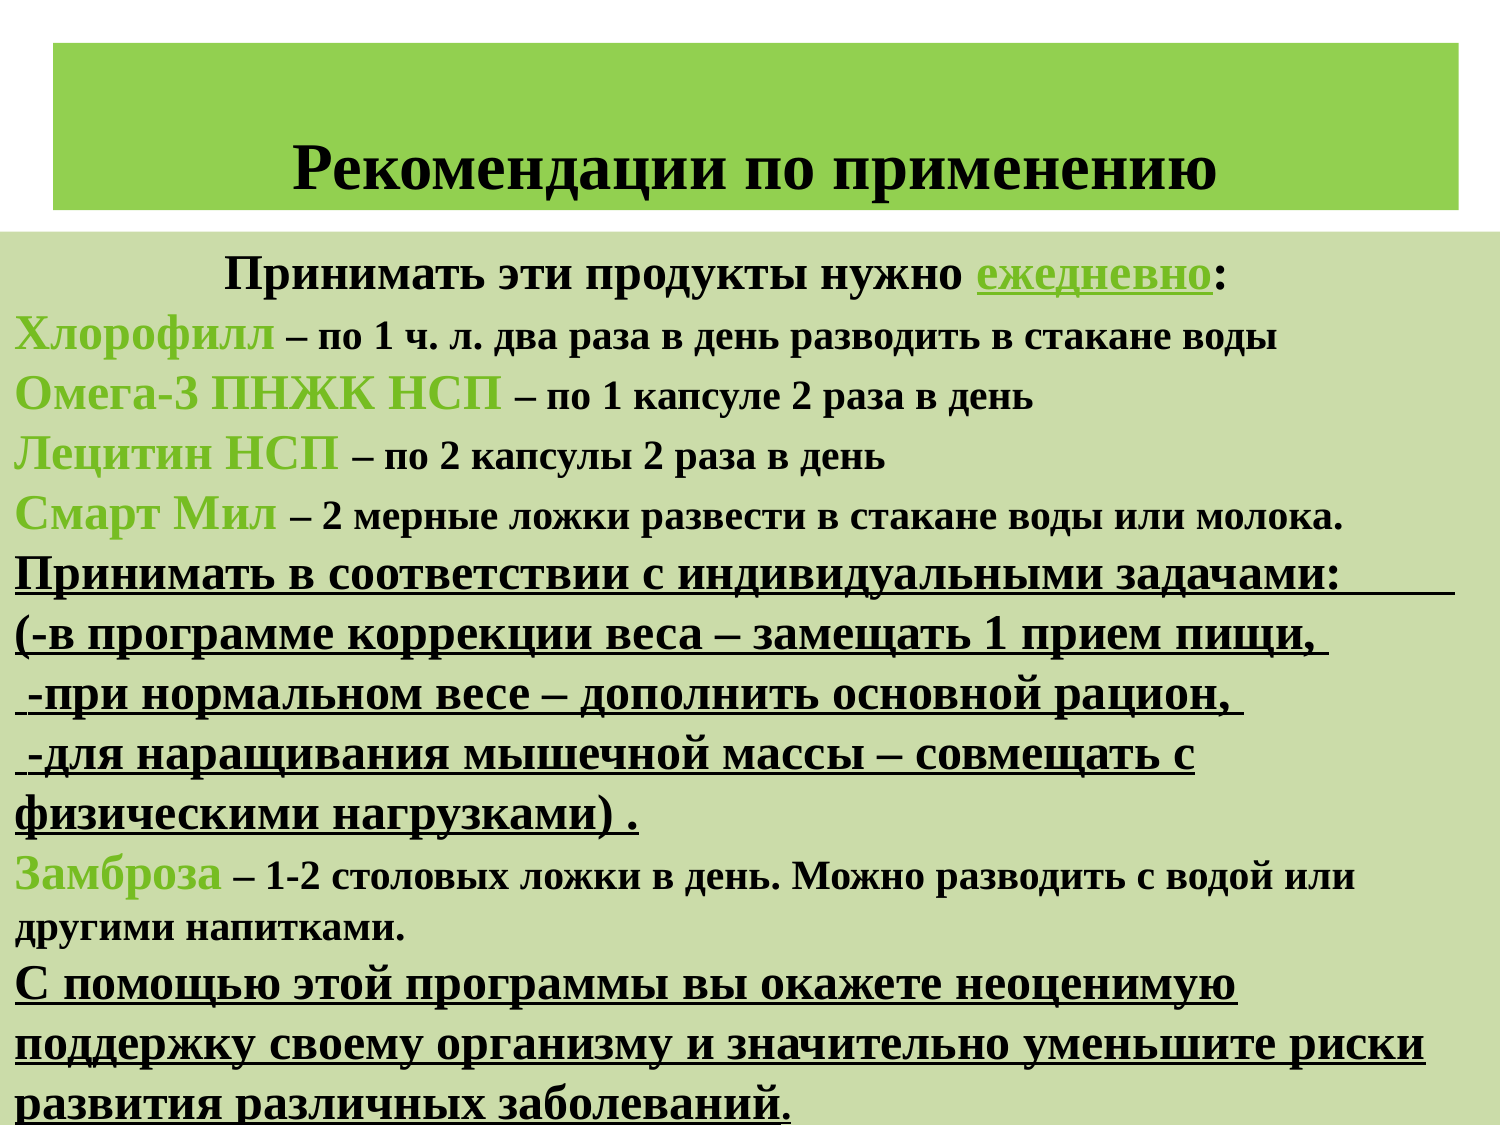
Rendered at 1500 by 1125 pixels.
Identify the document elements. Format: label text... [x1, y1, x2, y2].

text_box Рекомендации по применению [53, 42, 1459, 211]
text_box Принимать эти продукты нужно ежедневно: Хлорофилл – по 1 ч. л. два раза в день разводить в стакане воды Омега-3 ПНЖК НСП – по 1 капсуле 2 раза в день Лецитин НСП – по 2 капсулы 2 раза в день Смарт Мил – 2 мерные ложки развести в стакане воды или молока. Принимать в соответствии с индивидуальными задачами: (-в программе коррекции веса – замещать 1 прием пищи, -при нормальном весе – дополнить основной рацион, -для наращивания мышечной массы – совмещать с физическими нагрузками) . Замброза – 1-2 столовых ложки в день. Можно разводить с водой или другими напитками. С помощью этой программы вы окажете неоценимую поддержку своему организму и значительно уменьшите риски развития различных заболеваний. [0, 231, 1500, 1125]
